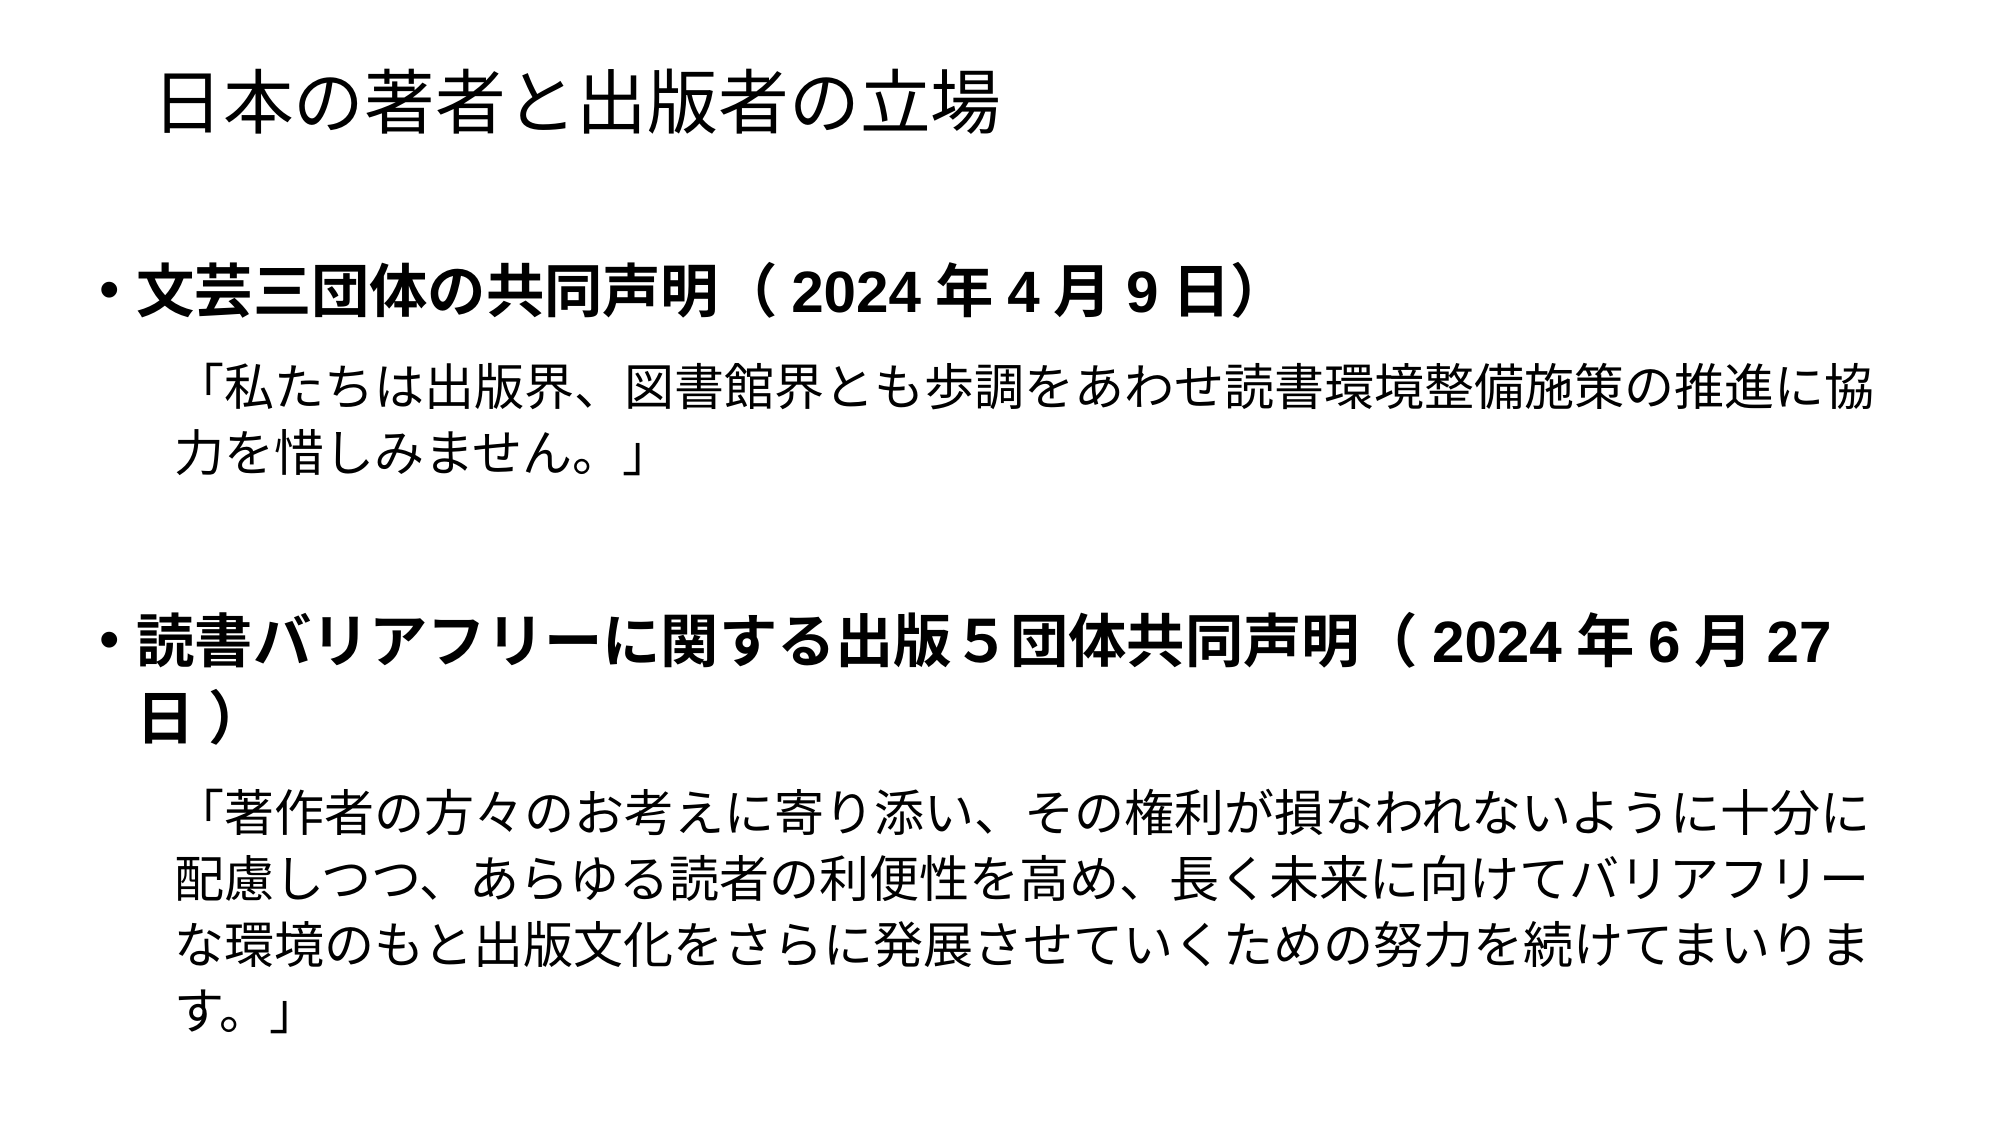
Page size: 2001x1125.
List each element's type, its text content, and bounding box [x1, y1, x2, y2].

title 日本の著者と出版者の立場 [137, 59, 1863, 152]
list 文芸三団体の共同声明（2024年4月9日） 「私たちは出版界、図書館界とも歩調をあわせ読書環境整備施策の推進に協力を惜しみません。」 読書バリアフリーに関する出版５団体共同声明（2024年6月27日 ） 「著作者の方々のお考えに寄り添い、その権利が損なわれないように十分に配慮しつつ、あらゆる読者の利便性を高め、長く未来に向けてバリアフリーな環境のもと出版文化をさらに発展させていくための努力を続けてまいります。」 [84, 239, 1916, 1105]
